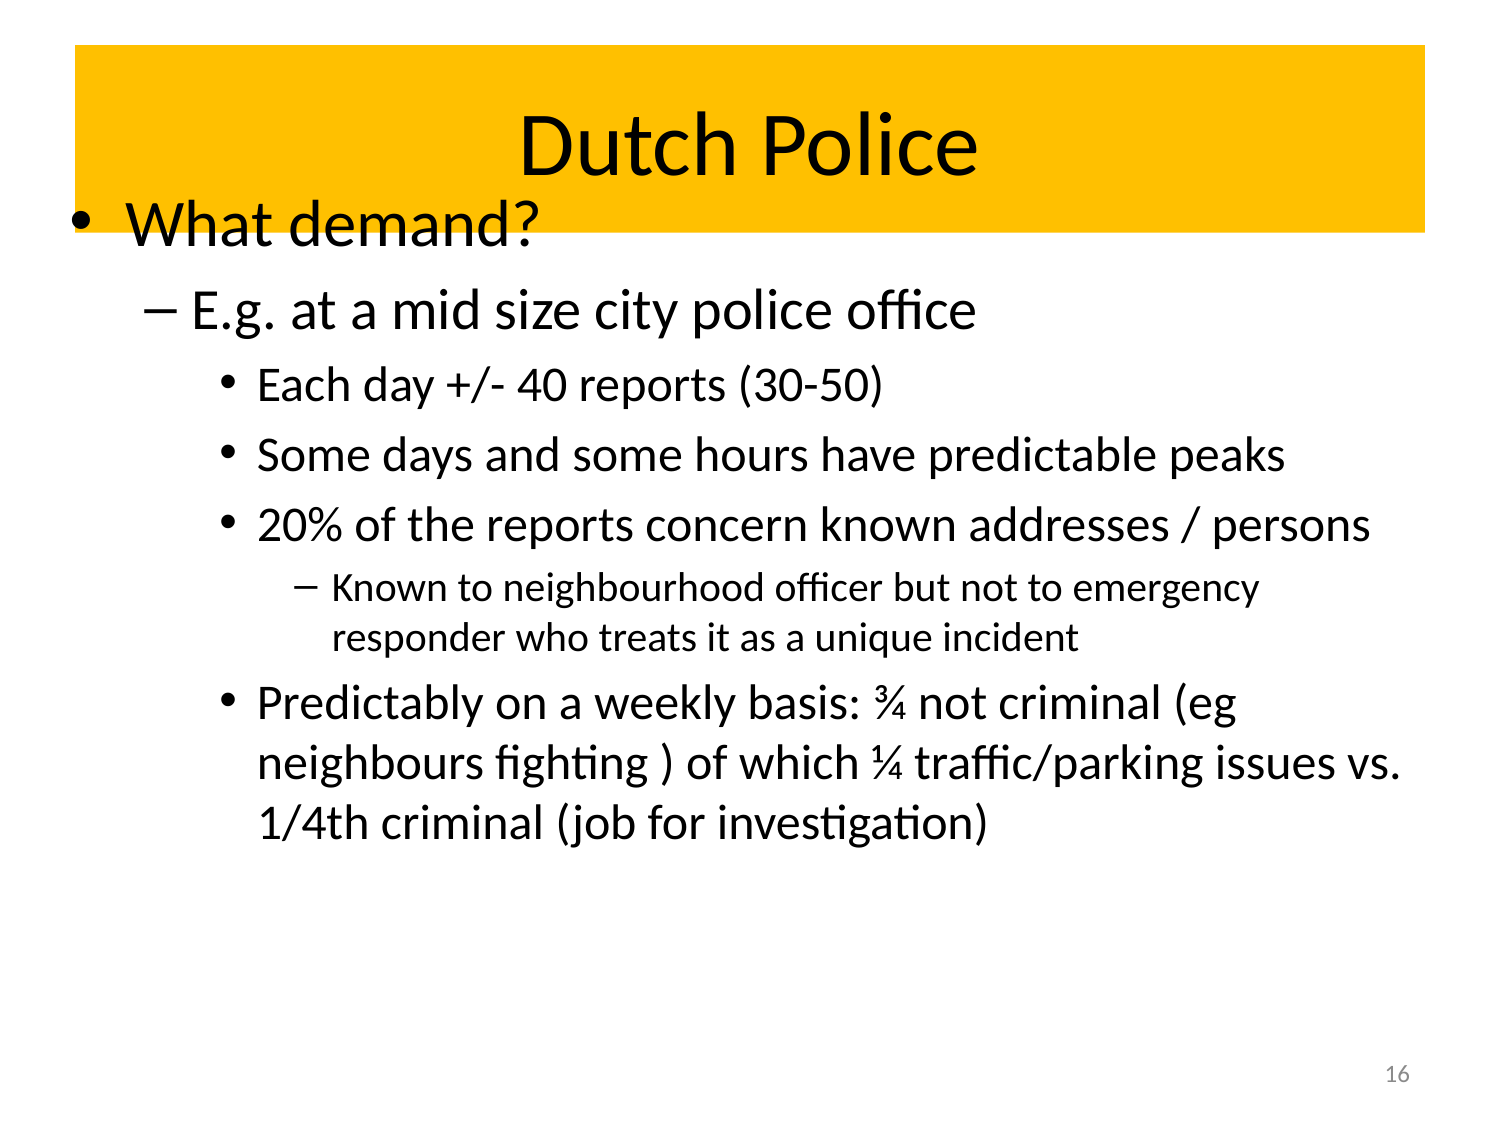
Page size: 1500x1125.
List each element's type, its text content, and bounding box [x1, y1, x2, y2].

slide_number 16 [1074, 1042, 1425, 1103]
title Dutch Police [75, 45, 1425, 172]
list What demand? E.g. at a mid size city police office Each day +/- 40 reports (30-50) Some days and some hours have predictable peaks 20% of the reports concern known addresses / persons Known to neighbourhood officer but not to emergency responder who treats it as a unique incident Predictably on a weekly basis: ¾ not criminal (eg neighbours fighting ) of which ¼ traffic/parking issues vs. 1/4th criminal (job for investigation) [54, 172, 1438, 1005]
